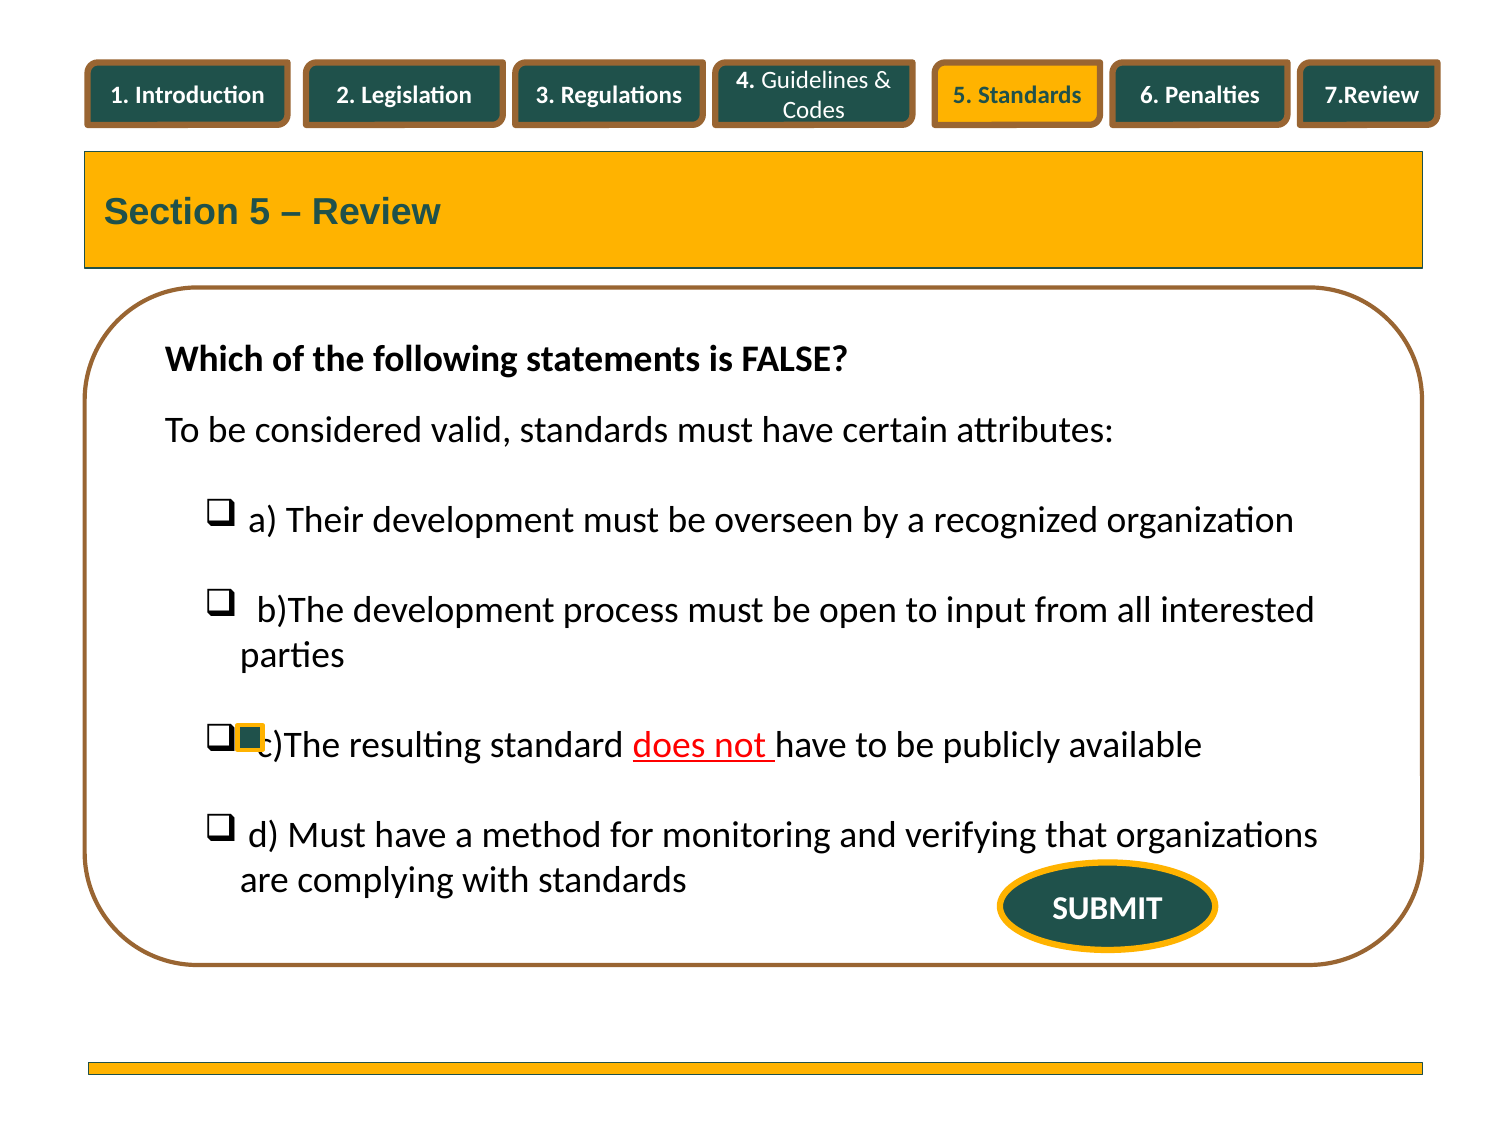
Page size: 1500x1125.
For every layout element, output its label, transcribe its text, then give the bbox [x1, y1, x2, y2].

text_box [87, 1060, 1424, 1077]
text_box [82, 285, 1425, 968]
text_box Which of the following statements is FALSE? [149, 326, 1363, 387]
text_box [235, 723, 265, 752]
text_box SUBMIT [997, 860, 1218, 953]
text_box To be considered valid, standards must have certain attributes: a) Their development must be overseen by a recognized organization b)The development process must be open to input from all interested parties c)The resulting standard does not have to be publicly available d) Must have a method for monitoring and verifying that organizations are complying with standards [149, 397, 1363, 908]
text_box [84, 62, 1438, 269]
